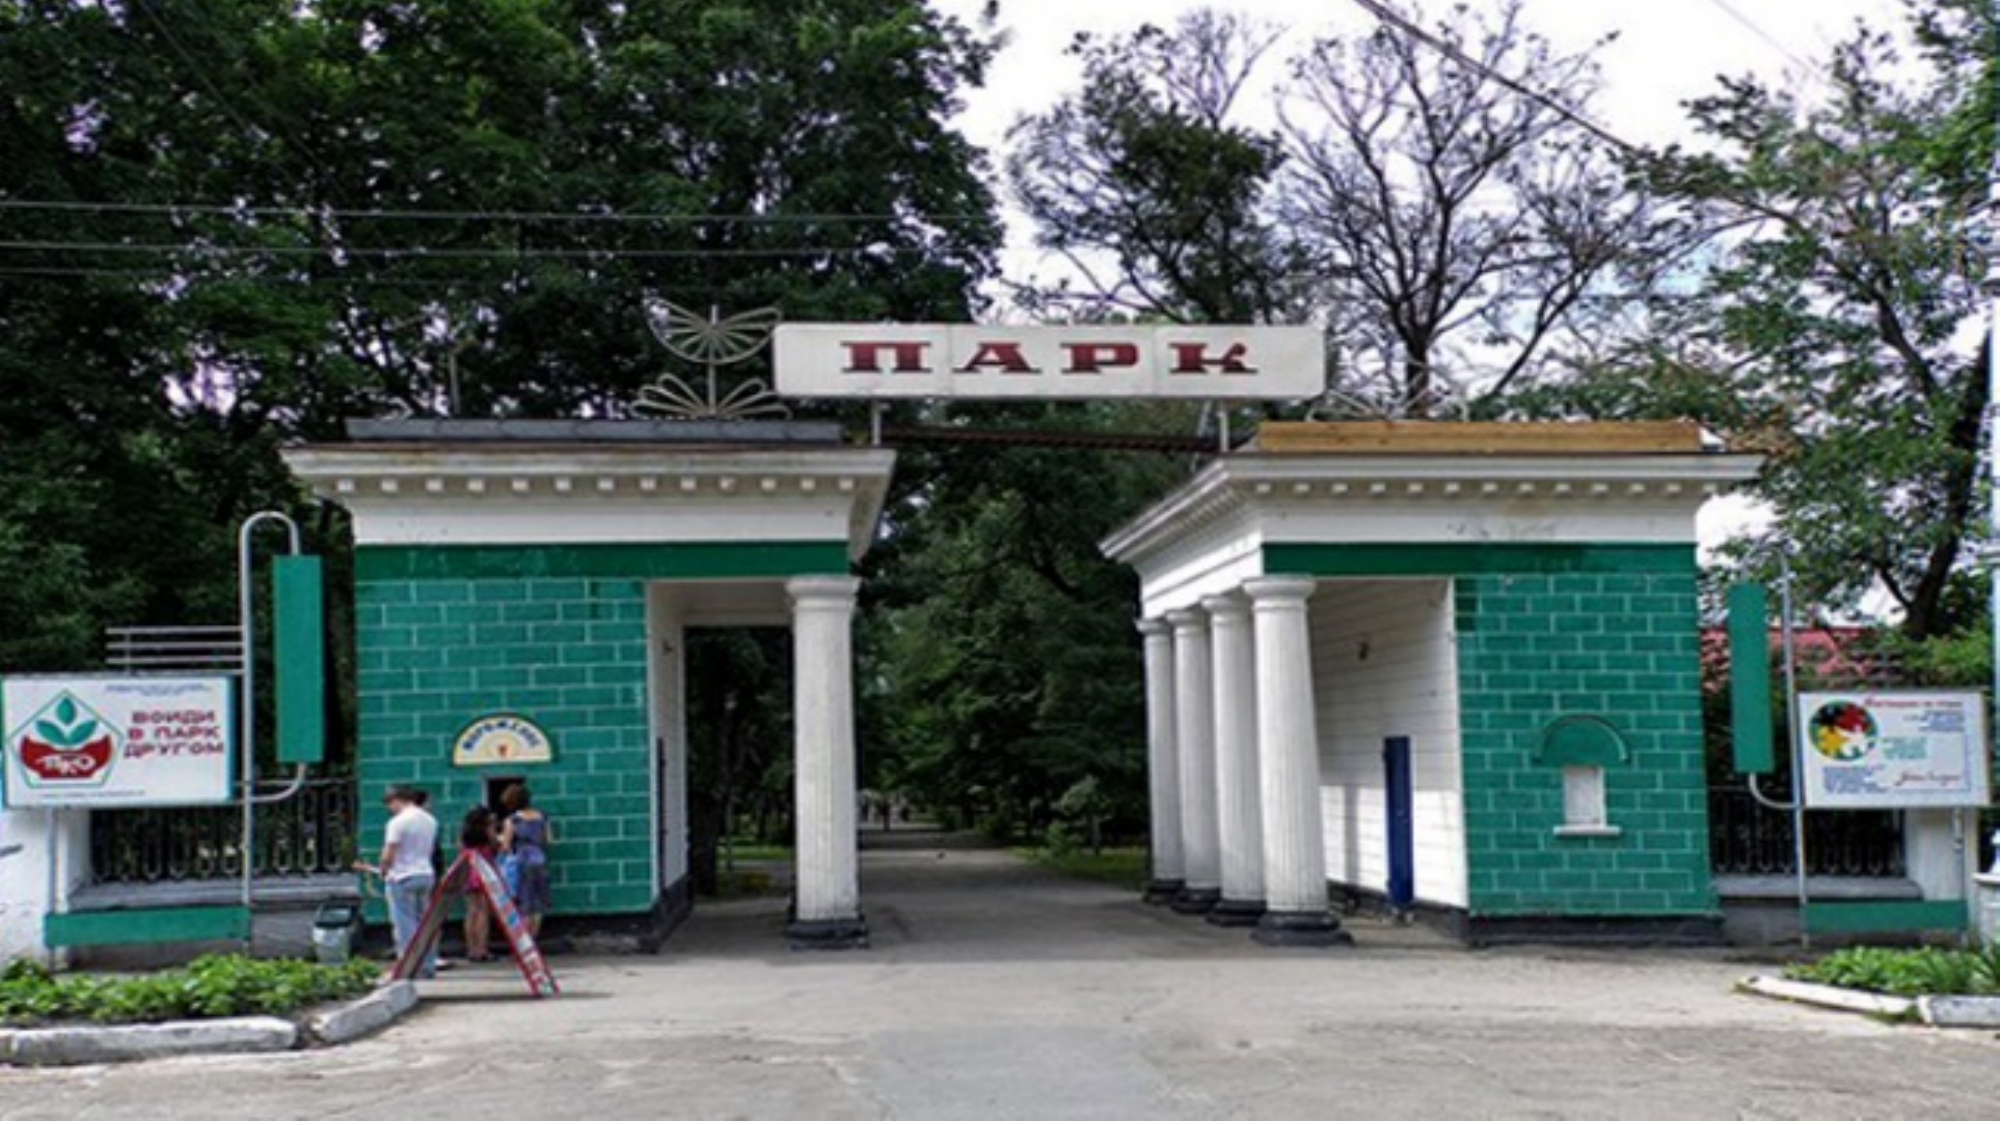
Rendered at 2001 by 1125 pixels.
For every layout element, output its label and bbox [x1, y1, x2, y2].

list [0, 0, 2000, 1121]
